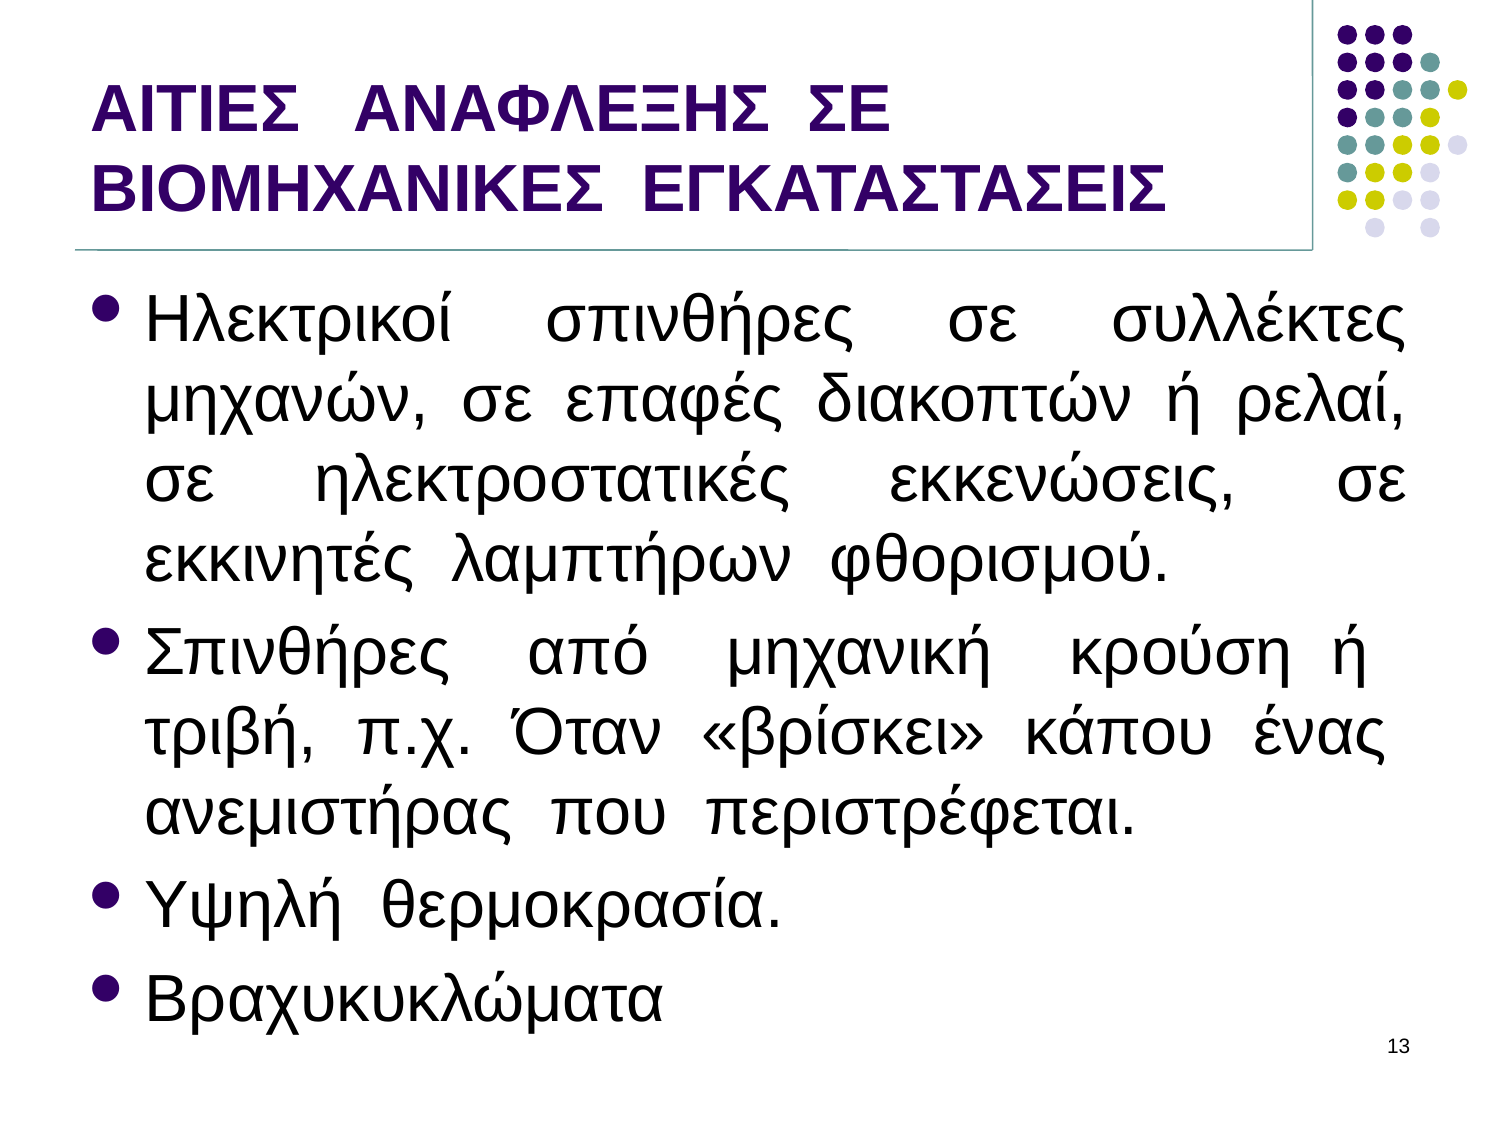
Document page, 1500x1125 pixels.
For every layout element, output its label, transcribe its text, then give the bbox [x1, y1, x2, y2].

list Ηλεκτρικοί σπινθήρες σε συλλέκτες μηχανών, σε επαφές διακοπτών ή ρελαί, σε ηλεκτροστατικές εκκενώσεις, σε εκκινητές λαμπτήρων φθορισμού. Σπινθήρες από μηχανική κρούση ή τριβή, π.χ. Όταν «βρίσκει» κάπου ένας ανεμιστήρας που περιστρέφεται. Υψηλή θερμοκρασία. Βραχυκυκλώματα [73, 267, 1424, 1044]
title ΑΙΤΙΕΣ ΑΝΑΦΛΕΞΗΣ ΣΕ ΒΙΟΜΗΧΑΝΙΚΕΣ ΕΓΚΑΤΑΣΤΑΣΕΙΣ [75, 20, 1313, 233]
slide_number 13 [1074, 1025, 1425, 1100]
